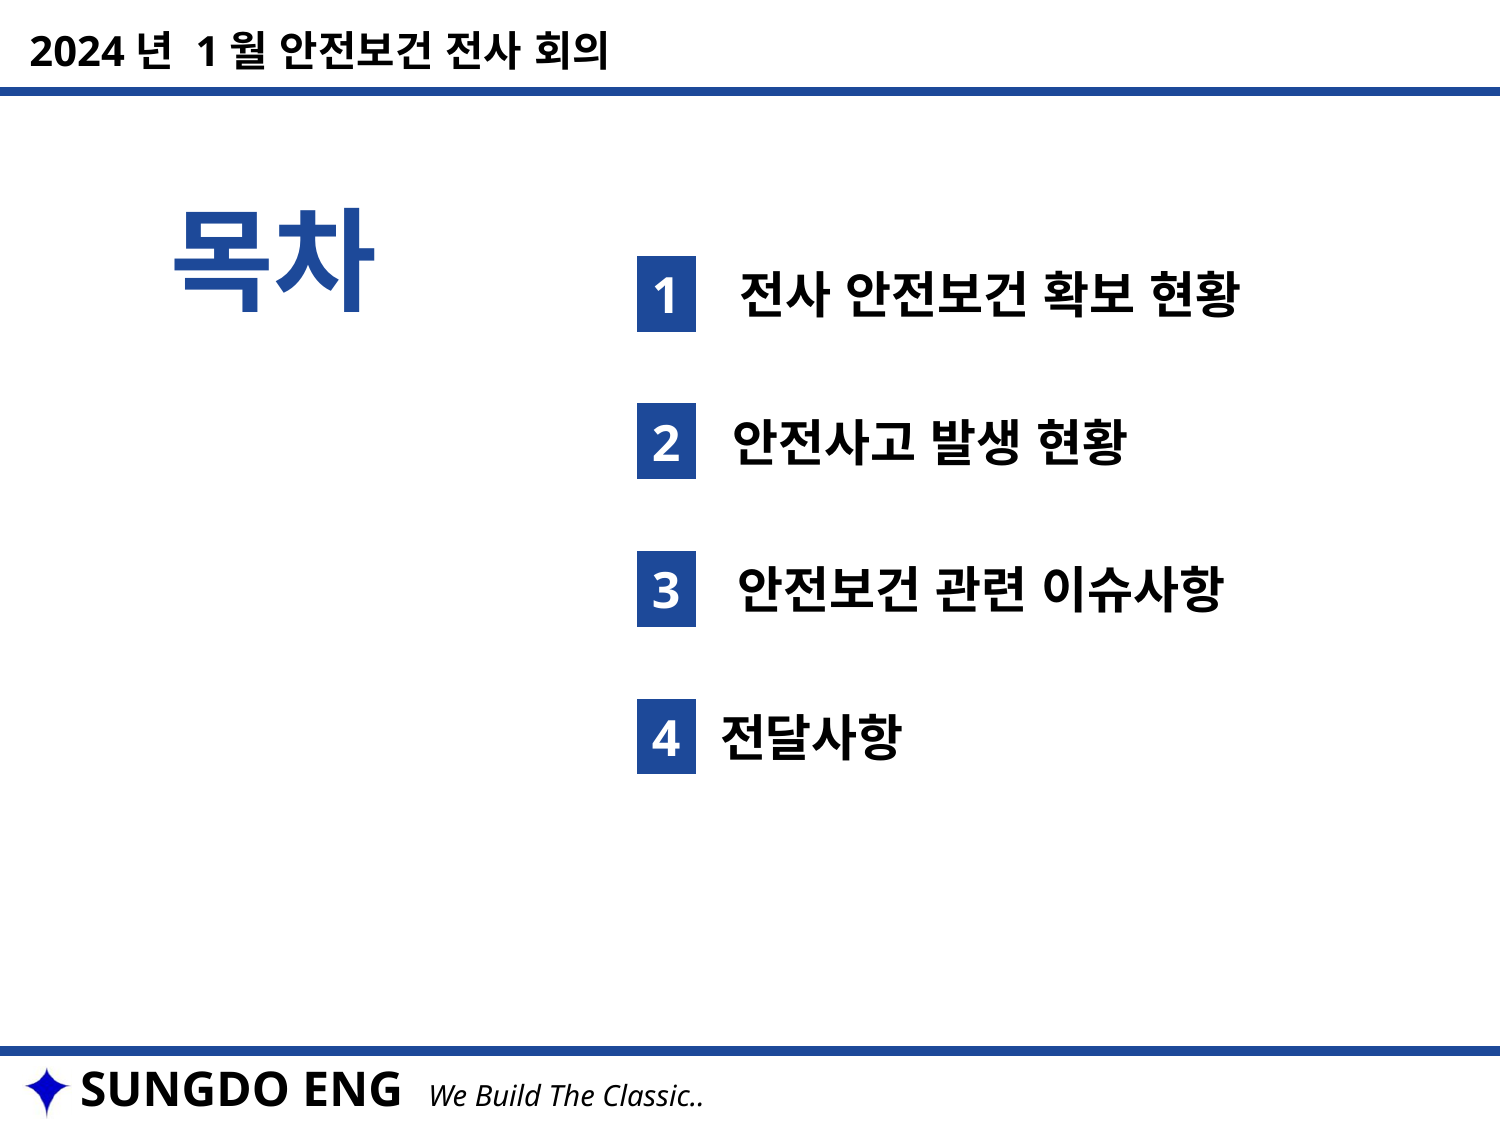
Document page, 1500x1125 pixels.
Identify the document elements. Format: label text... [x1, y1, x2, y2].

text_box 1 [637, 256, 696, 332]
text_box 전달사항 [705, 699, 920, 774]
text_box 안전보건 관련 이슈사항 [722, 551, 1241, 627]
text_box 안전사고 발생 현황 [718, 403, 1144, 599]
text_box 3 [637, 551, 696, 627]
text_box 목차 [139, 182, 409, 333]
text_box 4 [637, 699, 696, 774]
text_box 2024년 1월 안전보건 전사 회의 [14, 17, 627, 83]
text_box 전사 안전보건 확보 현황 [724, 256, 1257, 332]
picture [22, 1066, 72, 1119]
text_box 2 [637, 403, 696, 479]
